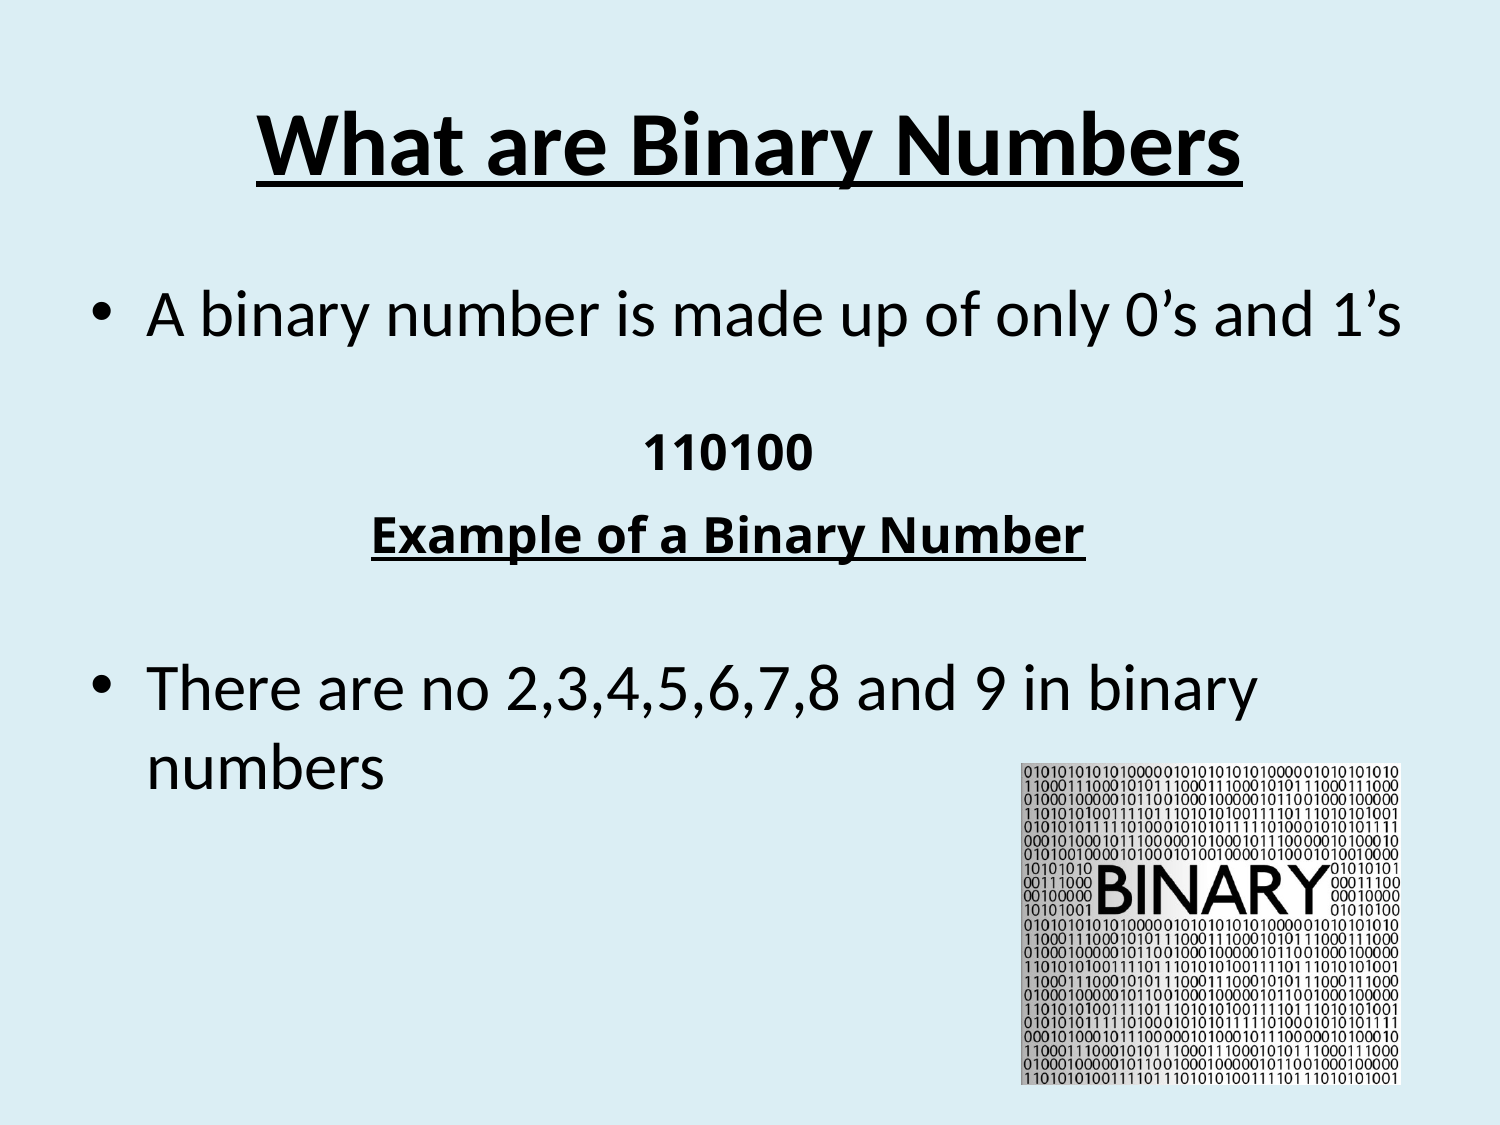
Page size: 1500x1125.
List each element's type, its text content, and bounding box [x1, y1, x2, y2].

title What are Binary Numbers [75, 45, 1425, 233]
table_header 110100 [53, 409, 1403, 492]
table_cell Example of a Binary Number [53, 492, 1403, 576]
picture [1021, 762, 1402, 1085]
list A binary number is made up of only 0’s and 1’s There are no 2,3,4,5,6,7,8 and 9 in binary numbers [75, 262, 1425, 1005]
